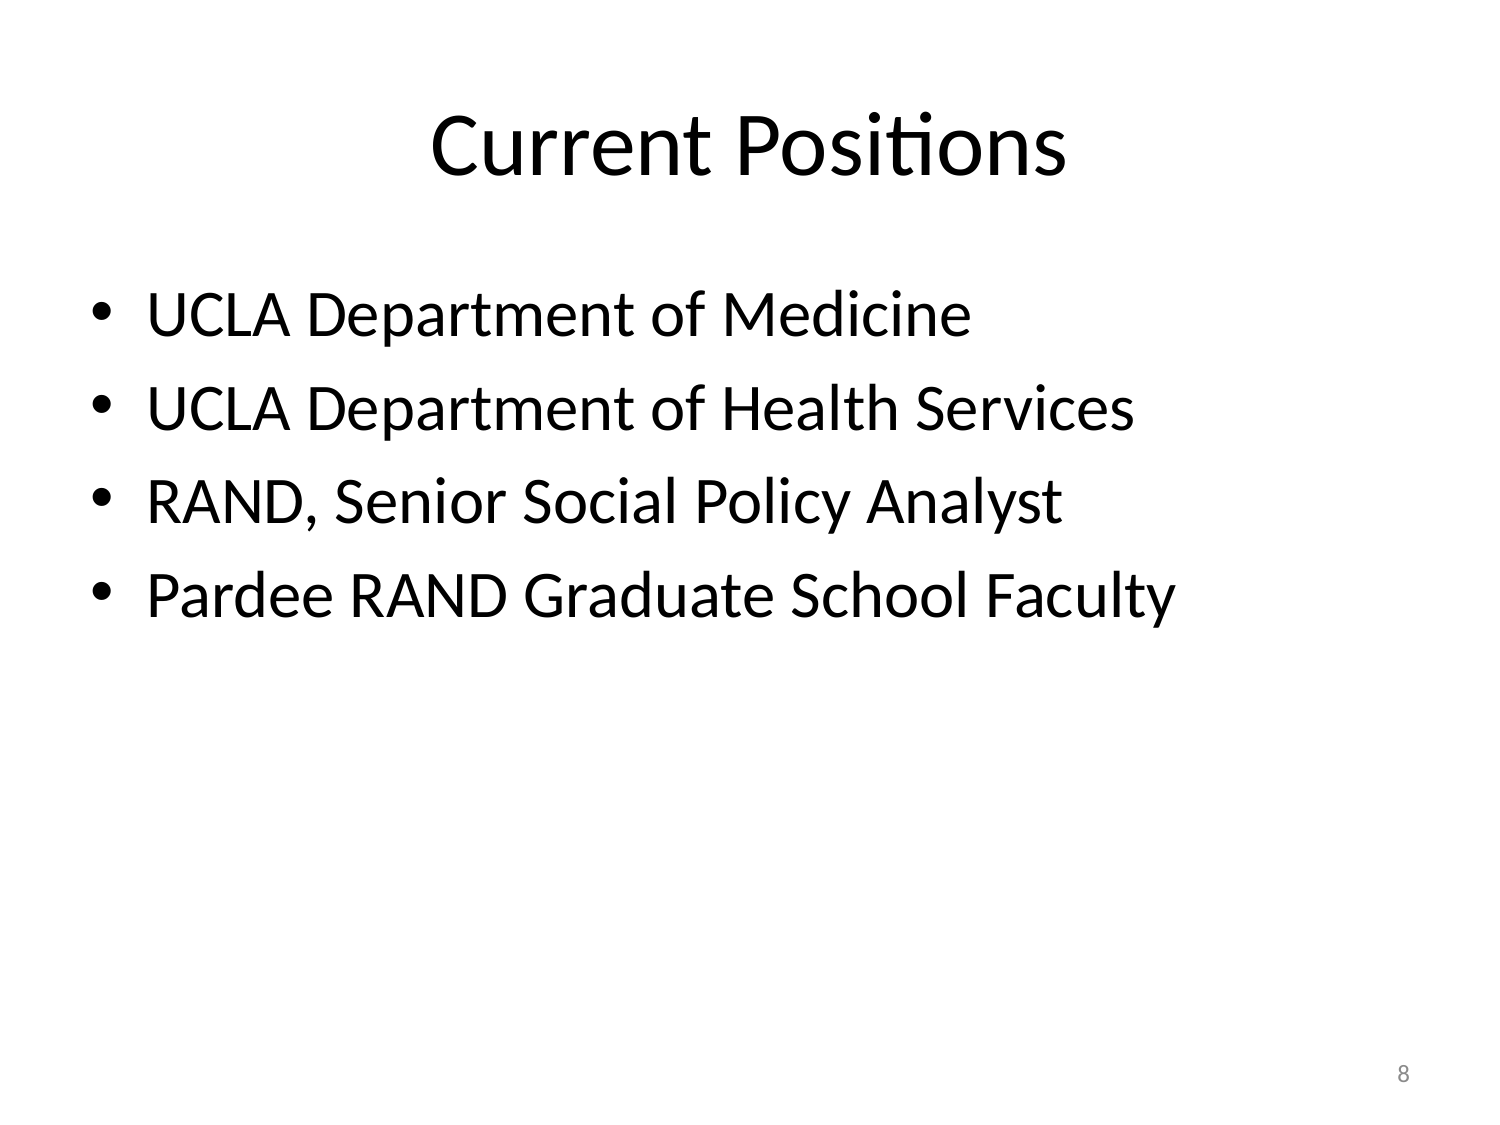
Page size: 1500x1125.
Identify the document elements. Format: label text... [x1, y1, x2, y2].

title Current Positions [75, 45, 1425, 233]
list UCLA Department of Medicine UCLA Department of Health Services RAND, Senior Social Policy Analyst Pardee RAND Graduate School Faculty [75, 262, 1425, 1005]
slide_number 8 [1074, 1042, 1425, 1103]
